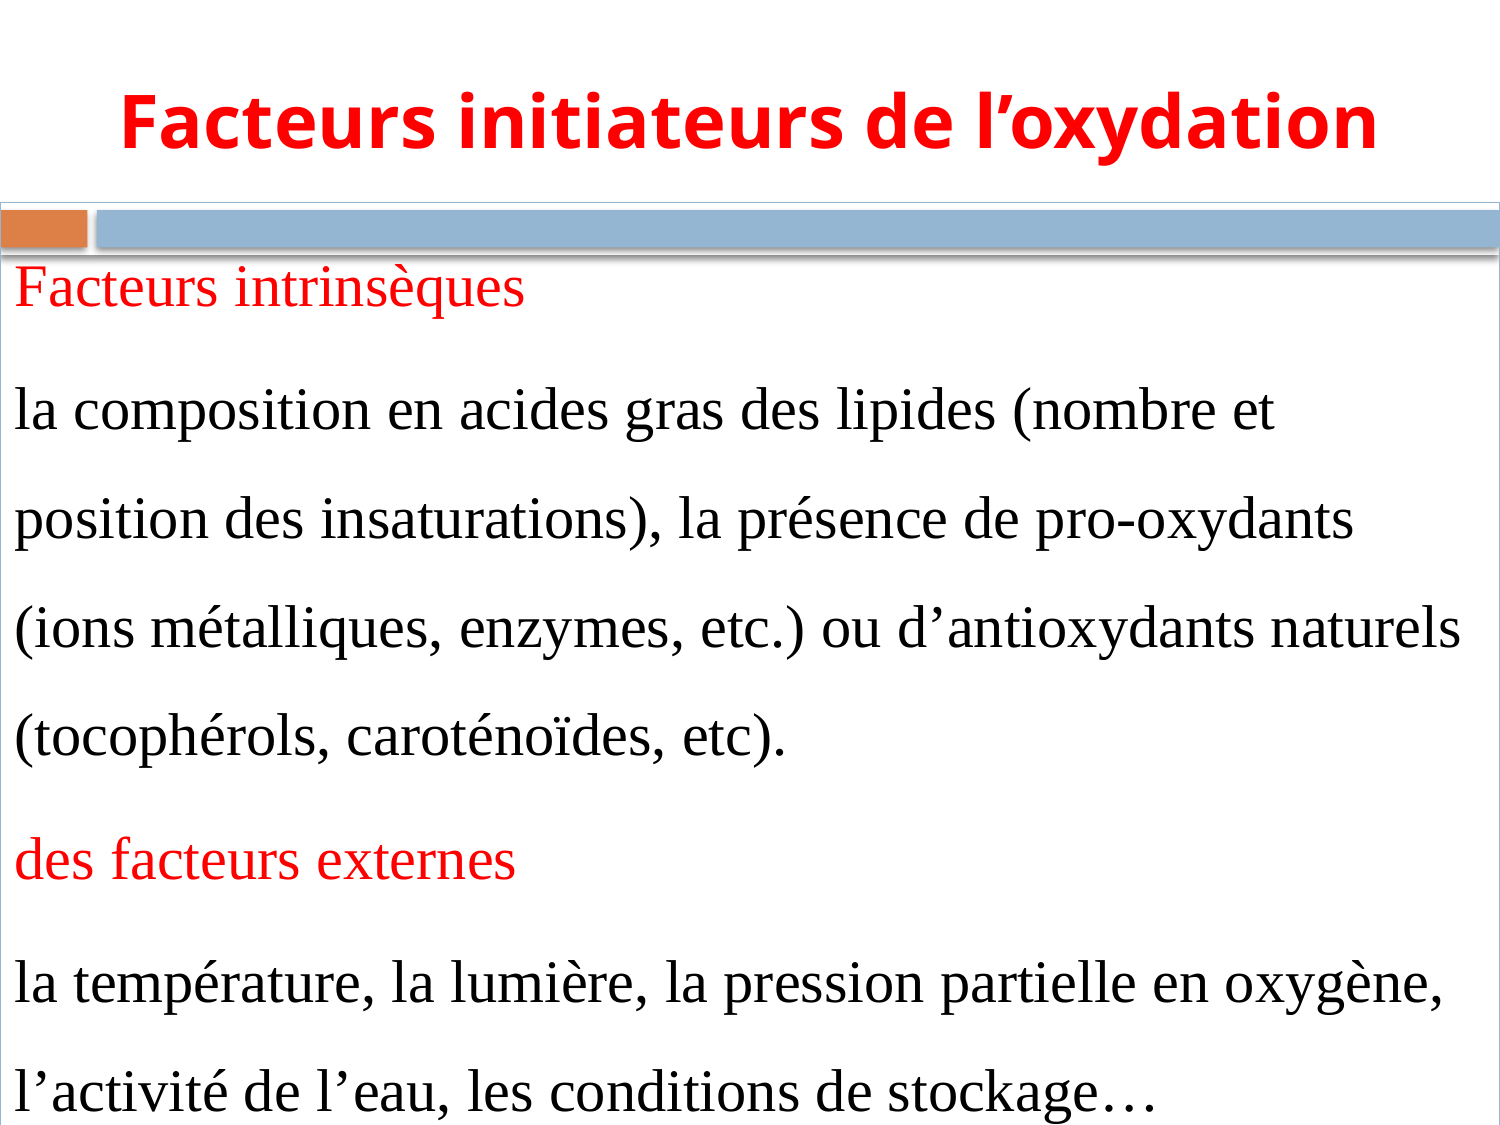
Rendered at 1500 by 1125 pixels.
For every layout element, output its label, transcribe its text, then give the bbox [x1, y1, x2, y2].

title Facteurs initiateurs de l’oxydation [40, 37, 1460, 200]
list Facteurs intrinsèques la composition en acides gras des lipides (nombre et position des insaturations), la présence de pro-oxydants (ions métalliques, enzymes, etc.) ou d’antioxydants naturels (tocophérols, caroténoïdes, etc). des facteurs externes la température, la lumière, la pression partielle en oxygène, l’activité de l’eau, les conditions de stockage… [0, 202, 1500, 1125]
